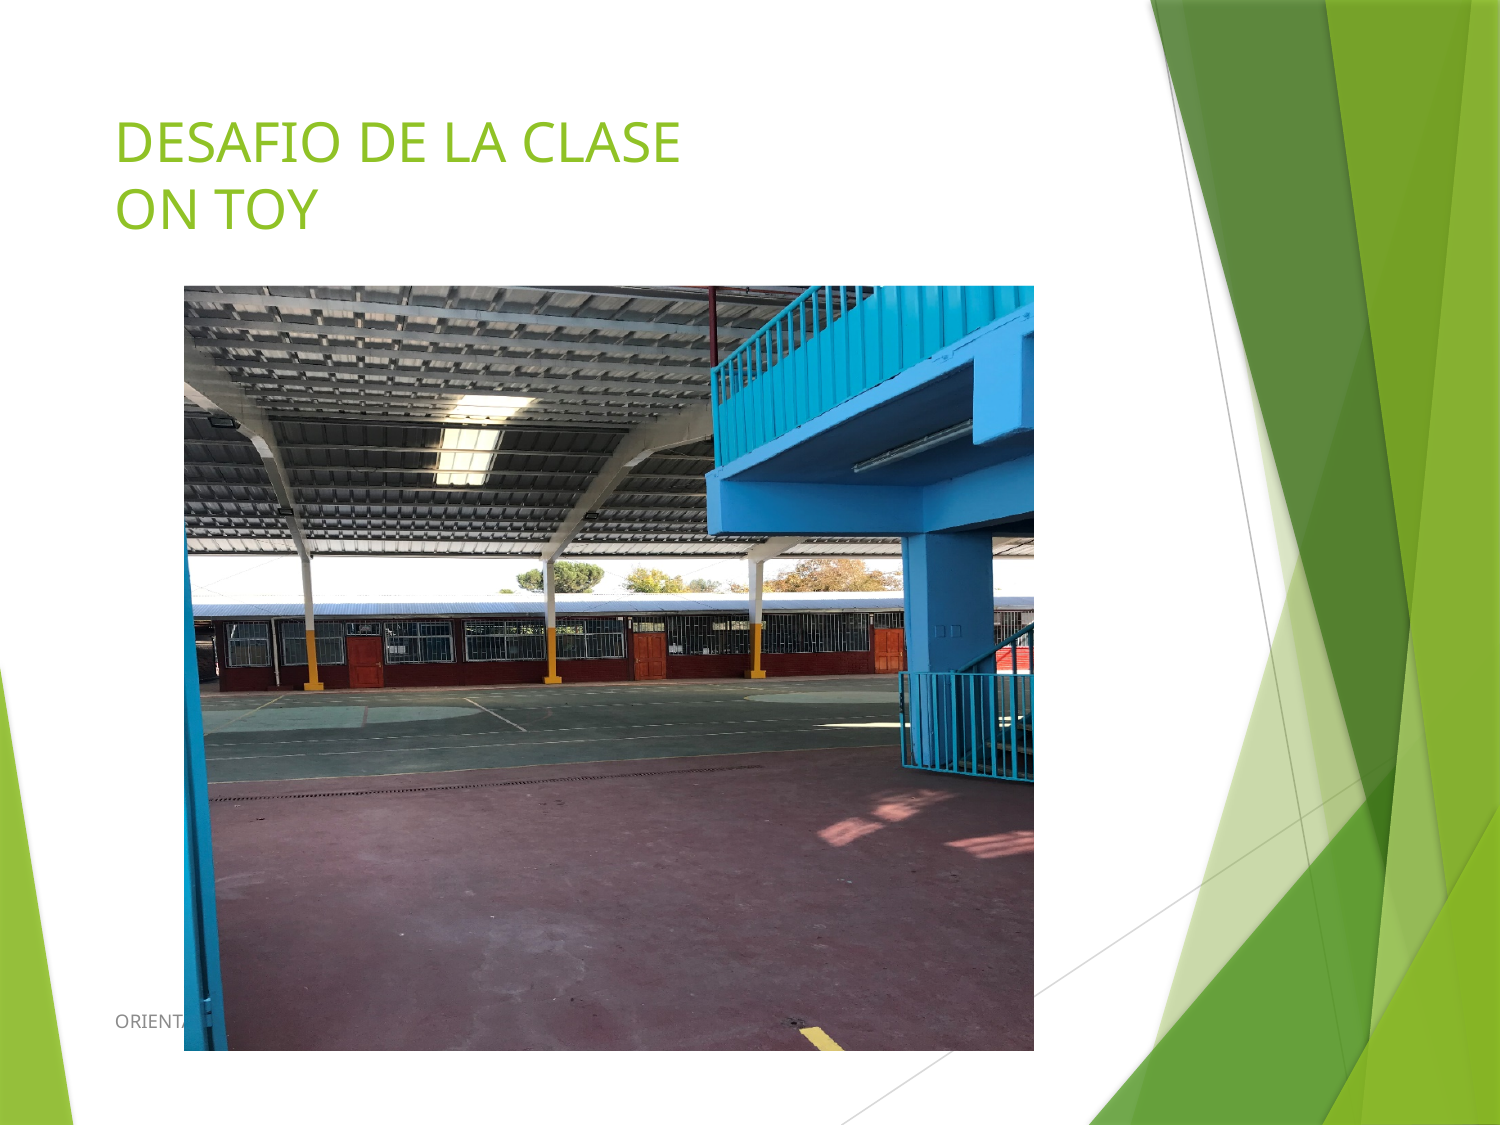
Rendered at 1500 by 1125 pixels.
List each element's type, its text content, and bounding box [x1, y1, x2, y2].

title DESAFIO DE LA CLASE ON TOY [99, 99, 1235, 317]
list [224, 242, 992, 1095]
footer ORIENTACION 7 MARCELA ARMIJOr Colegio San Andrés - 2021 [99, 991, 184, 1051]
picture [992, 286, 1034, 1050]
picture [184, 740, 193, 791]
picture [184, 286, 224, 1050]
